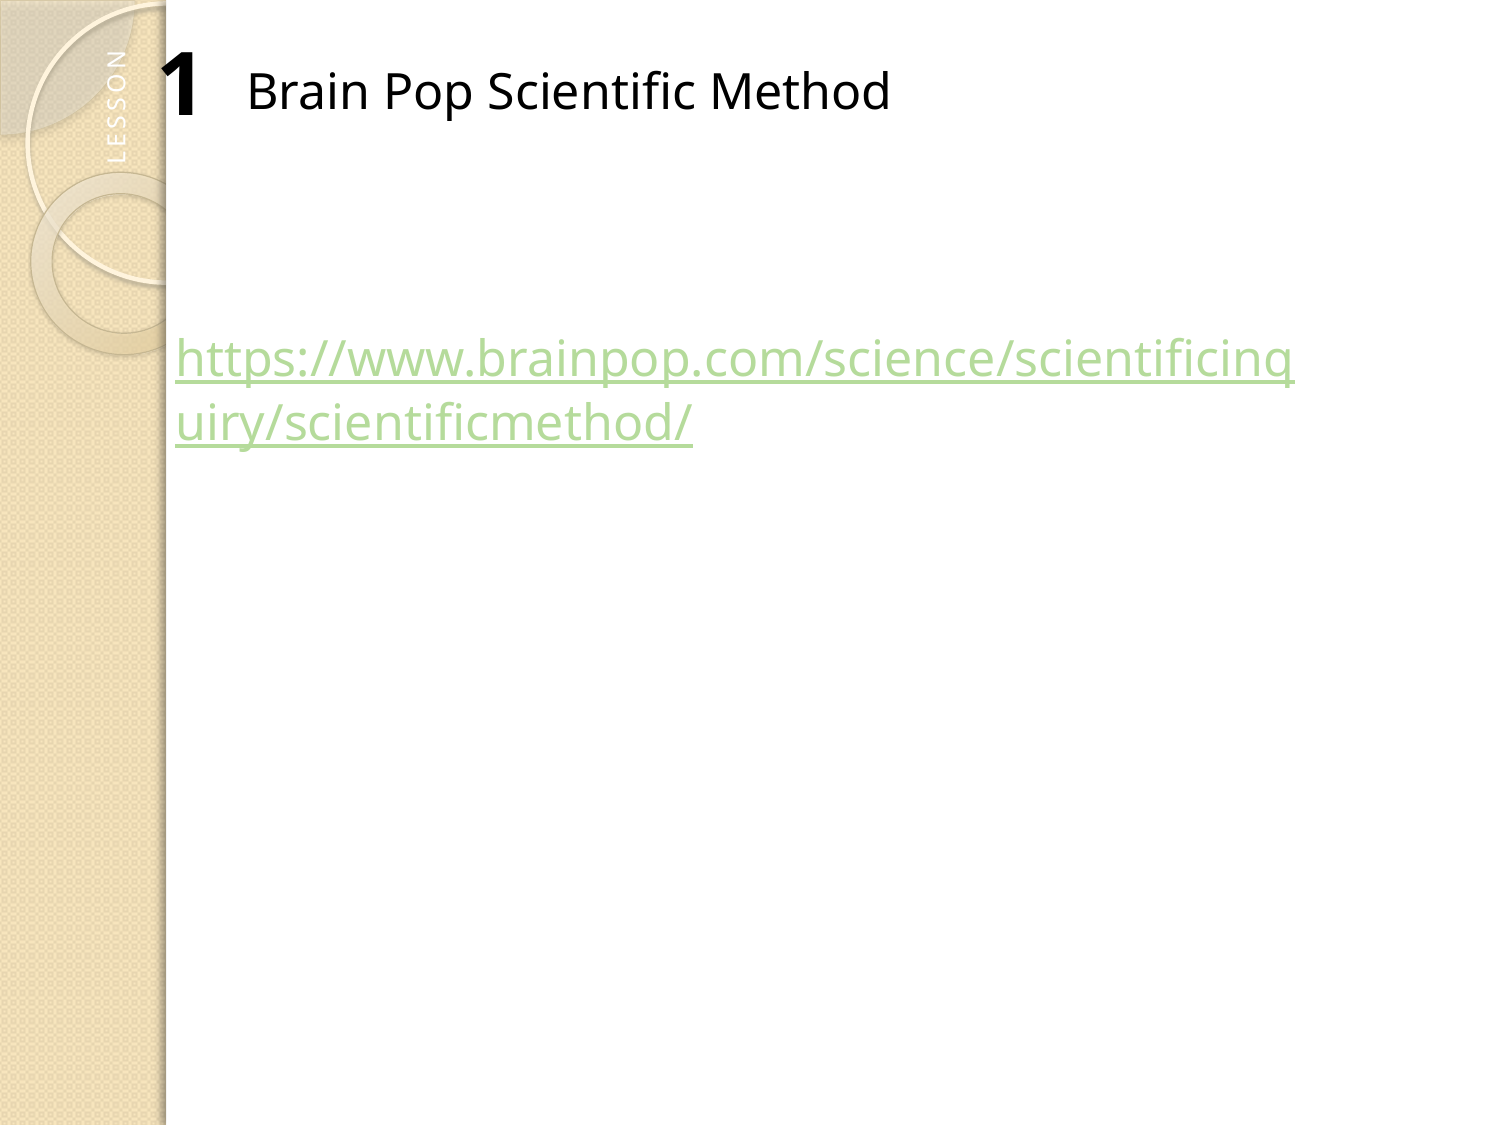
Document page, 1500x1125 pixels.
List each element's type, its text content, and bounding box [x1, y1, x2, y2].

list Brain Pop Scientific Method [231, 51, 1416, 129]
list https://www.brainpop.com/science/scientificinquiry/scientificmethod/ [175, 312, 1335, 964]
list 1 [141, 19, 230, 142]
